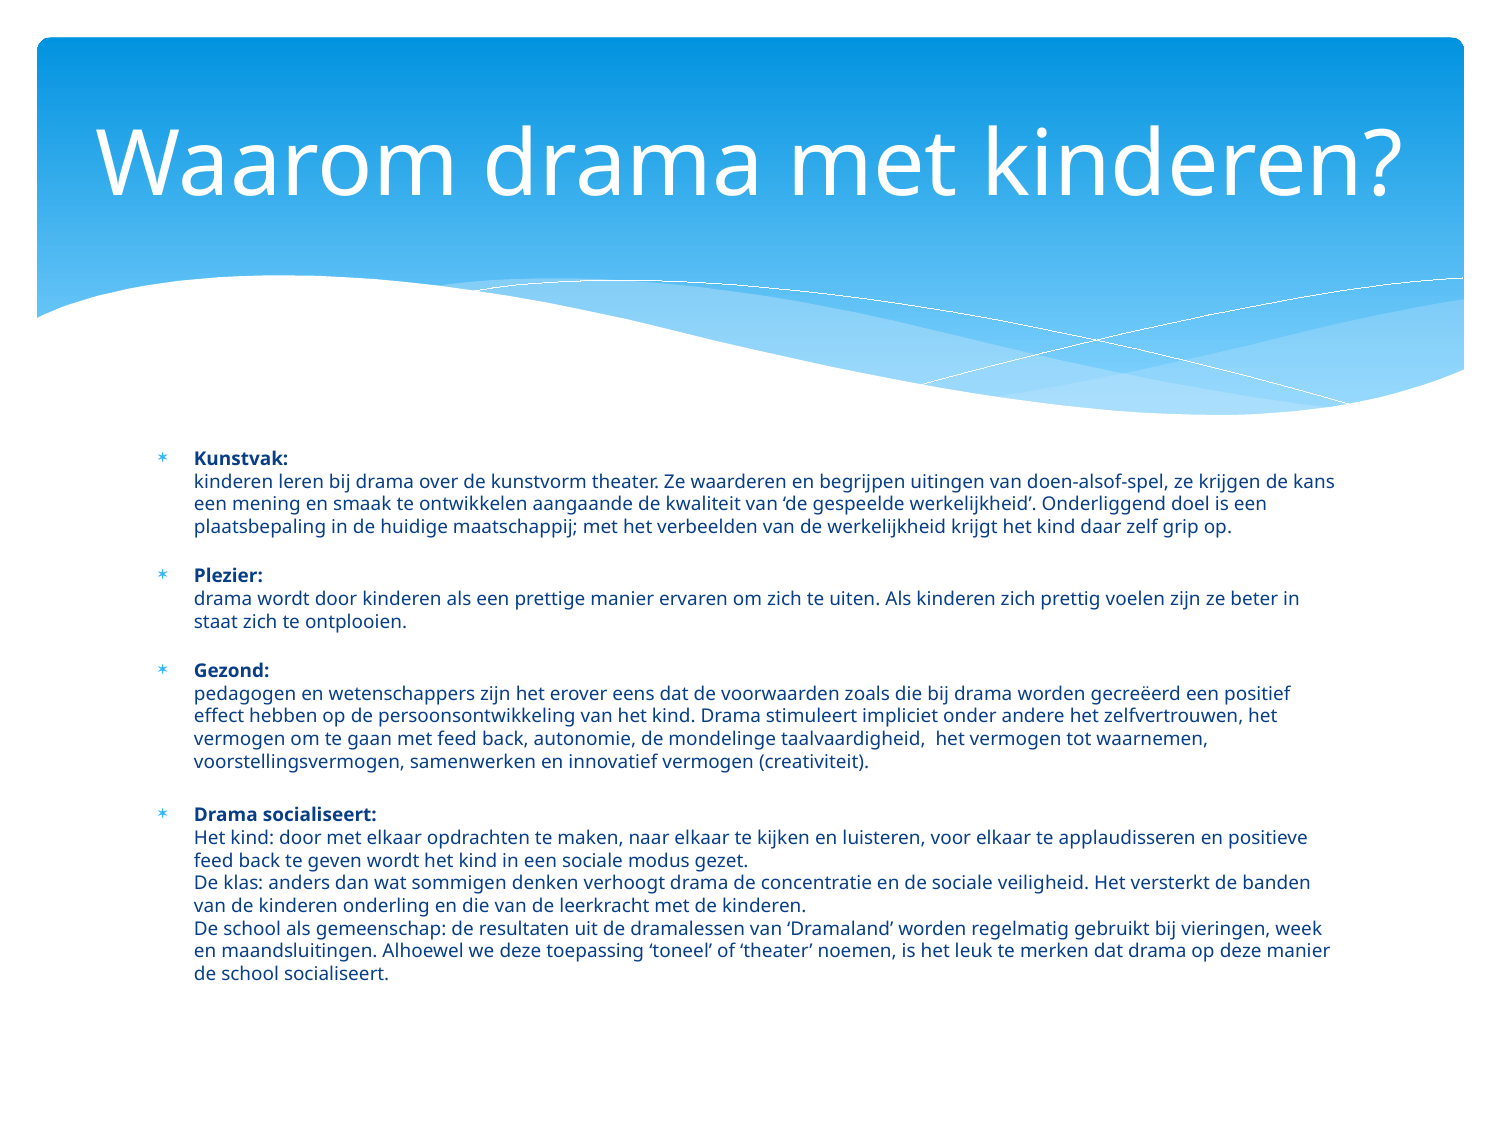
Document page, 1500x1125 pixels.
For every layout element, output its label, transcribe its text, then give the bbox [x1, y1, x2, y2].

title Waarom drama met kinderen? [75, 55, 1425, 261]
list Kunstvak: kinderen leren bij drama over de kunstvorm theater. Ze waarderen en begrijpen uitingen van doen-alsof-spel, ze krijgen de kans een mening en smaak te ontwikkelen aangaande de kwaliteit van ‘de gespeelde werkelijkheid’. Onderliggend doel is een plaatsbepaling in de huidige maatschappij; met het verbeelden van de werkelijkheid krijgt het kind daar zelf grip op. Plezier: drama wordt door kinderen als een prettige manier ervaren om zich te uiten. Als kinderen zich prettig voelen zijn ze beter in staat zich te ontplooien. Gezond: pedagogen en wetenschappers zijn het erover eens dat de voorwaarden zoals die bij drama worden gecreëerd een positief effect hebben op de persoonsontwikkeling van het kind. Drama stimuleert impliciet onder andere het zelfvertrouwen, het vermogen om te gaan met feed back, autonomie, de mondelinge taalvaardigheid, het vermogen tot waarnemen, voorstellingsvermogen, samenwerken en innovatief vermogen (creativiteit). Drama socialiseert: Het kind: door met elkaar opdrachten te maken, naar elkaar te kijken en luisteren, voor elkaar te applaudisseren en positieve feed back te geven wordt het kind in een sociale modus gezet. De klas: anders dan wat sommigen denken verhoogt drama de concentratie en de sociale veiligheid. Het versterkt de banden van de kinderen onderling en die van de leerkracht met de kinderen. De school als gemeenschap: de resultaten uit de dramalessen van ‘Dramaland’ worden regelmatig gebruikt bij vieringen, week en maandsluitingen. Alhoewel we deze toepassing ‘toneel’ of ‘theater’ noemen, is het leuk te merken dat drama op deze manier de school socialiseert. [143, 438, 1359, 1005]
